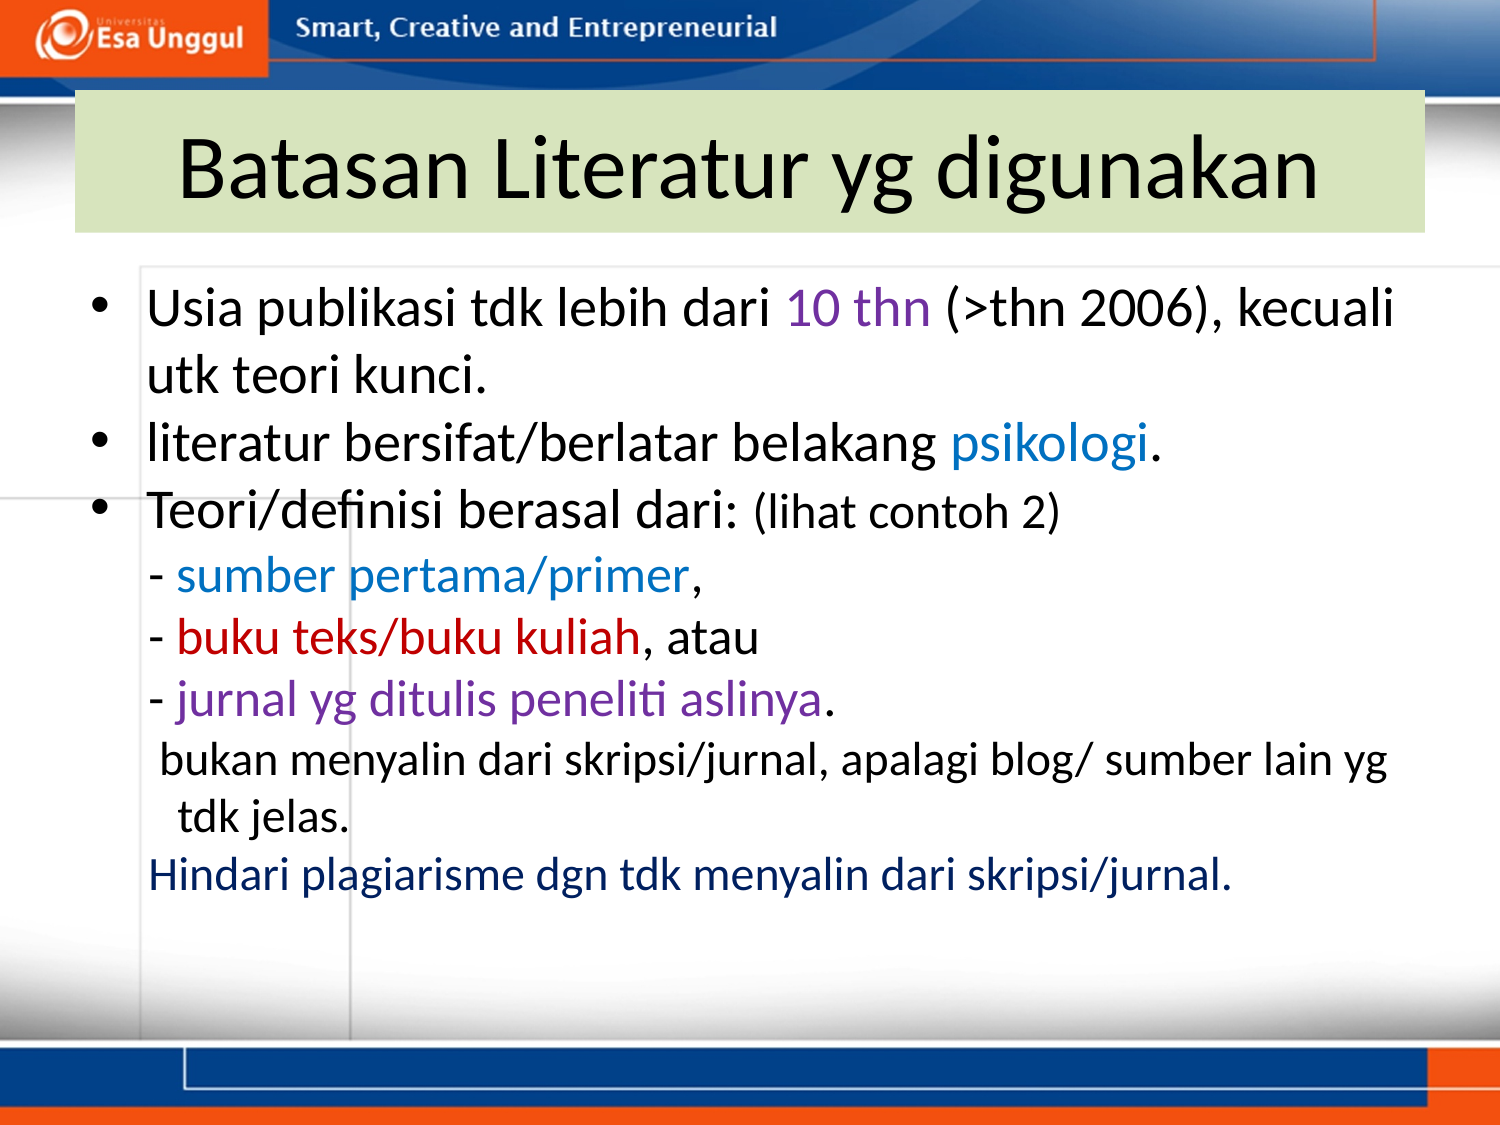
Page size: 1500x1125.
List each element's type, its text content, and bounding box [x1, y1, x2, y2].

picture [0, 0, 1500, 1125]
title Batasan Literatur yg digunakan [75, 90, 1425, 233]
list Usia publikasi tdk lebih dari 10 thn (>thn 2006), kecuali utk teori kunci. literatur bersifat/berlatar belakang psikologi. Teori/definisi berasal dari: (lihat contoh 2) - sumber pertama/primer, - buku teks/buku kuliah, atau - jurnal yg ditulis peneliti aslinya. bukan menyalin dari skripsi/jurnal, apalagi blog/ sumber lain yg tdk jelas. Hindari plagiarisme dgn tdk menyalin dari skripsi/jurnal. [75, 262, 1425, 1035]
